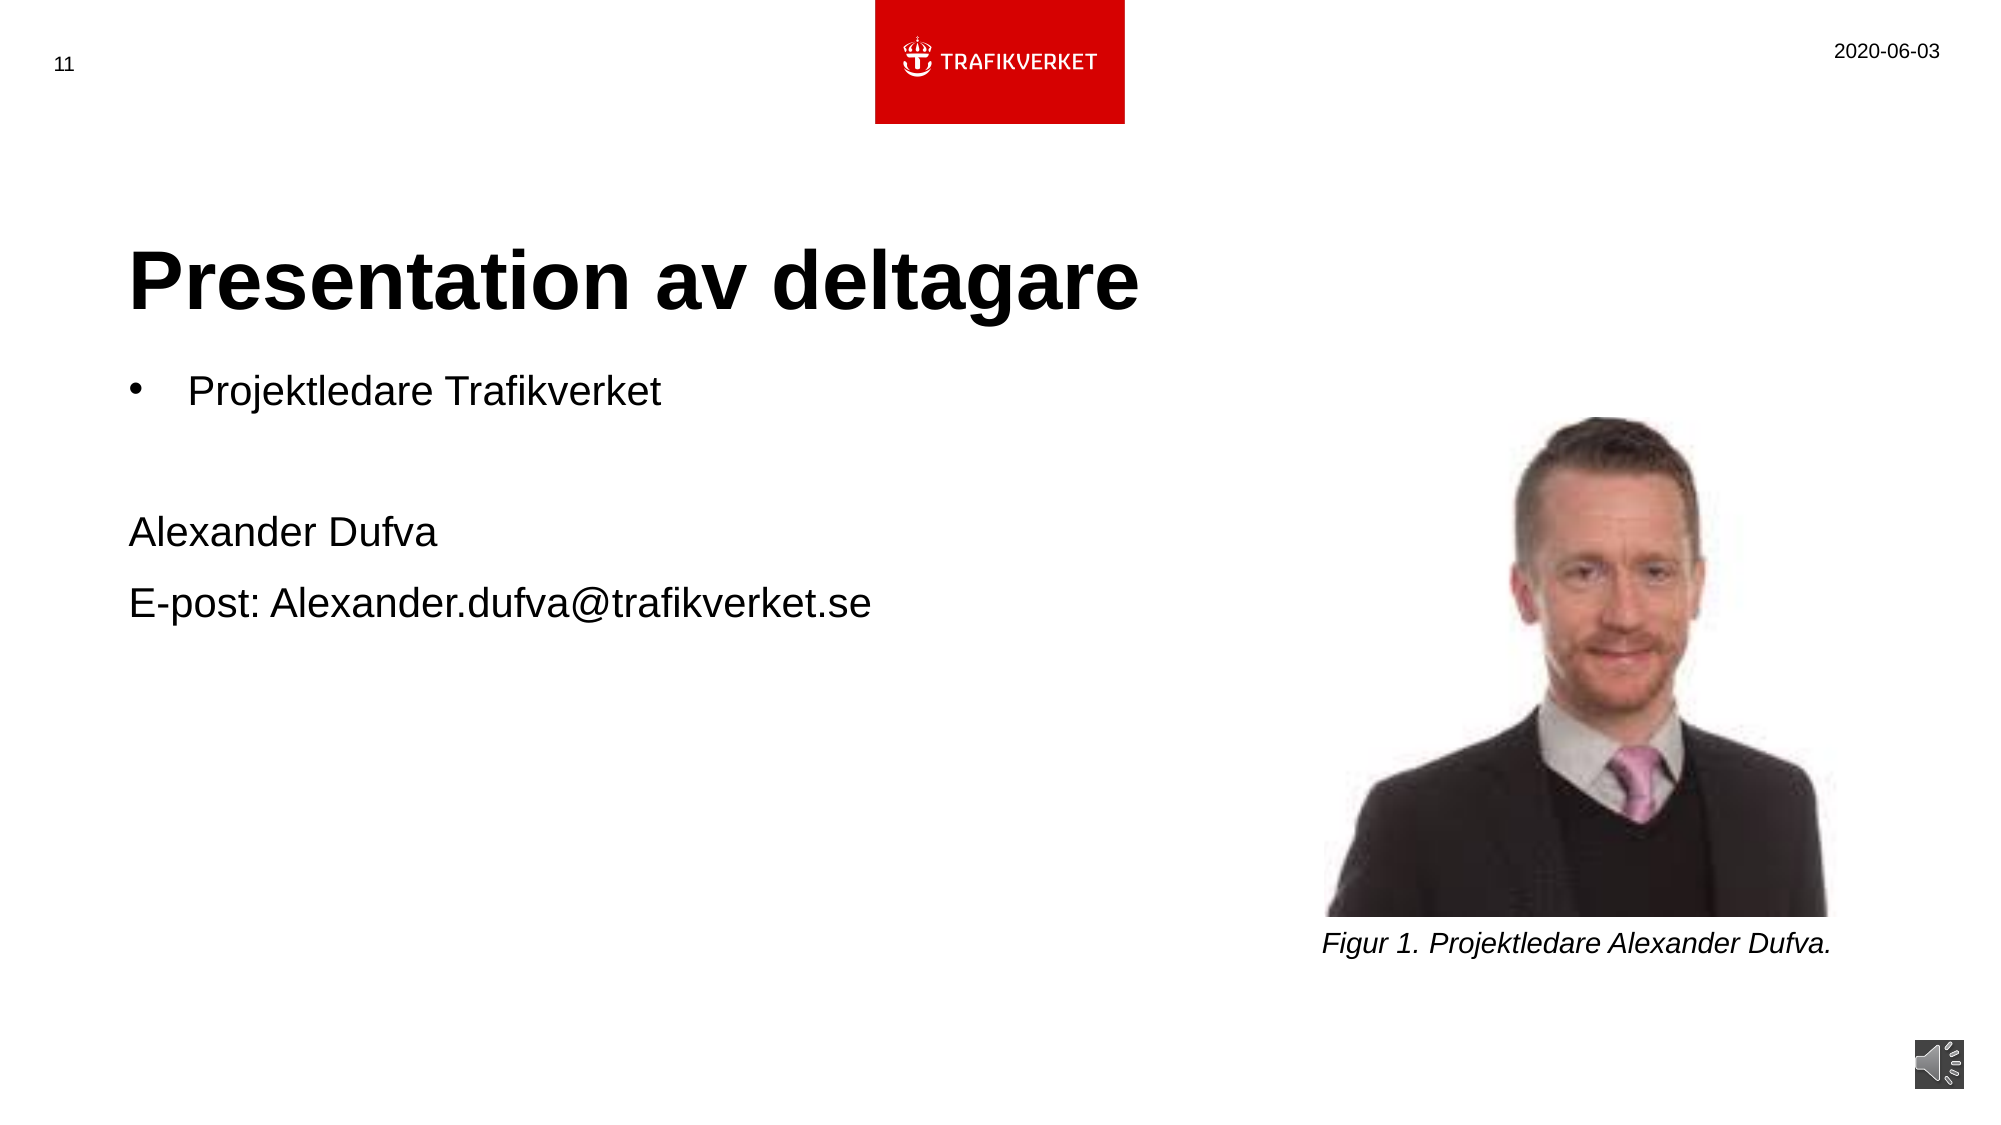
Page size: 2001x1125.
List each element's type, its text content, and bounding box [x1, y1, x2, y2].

list Projektledare Trafikverket Alexander Dufva E-post: Alexander.dufva@trafikverket.se [113, 356, 941, 918]
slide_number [1665, 33, 1956, 93]
picture [875, 0, 1125, 124]
slide_number 11 [0, 33, 129, 93]
title Presentation av deltagare [113, 208, 1200, 357]
text_box Figur 1. Projektledare Alexander Dufva. [1307, 916, 1938, 967]
picture [1324, 417, 1907, 917]
picture [1914, 1039, 1965, 1090]
